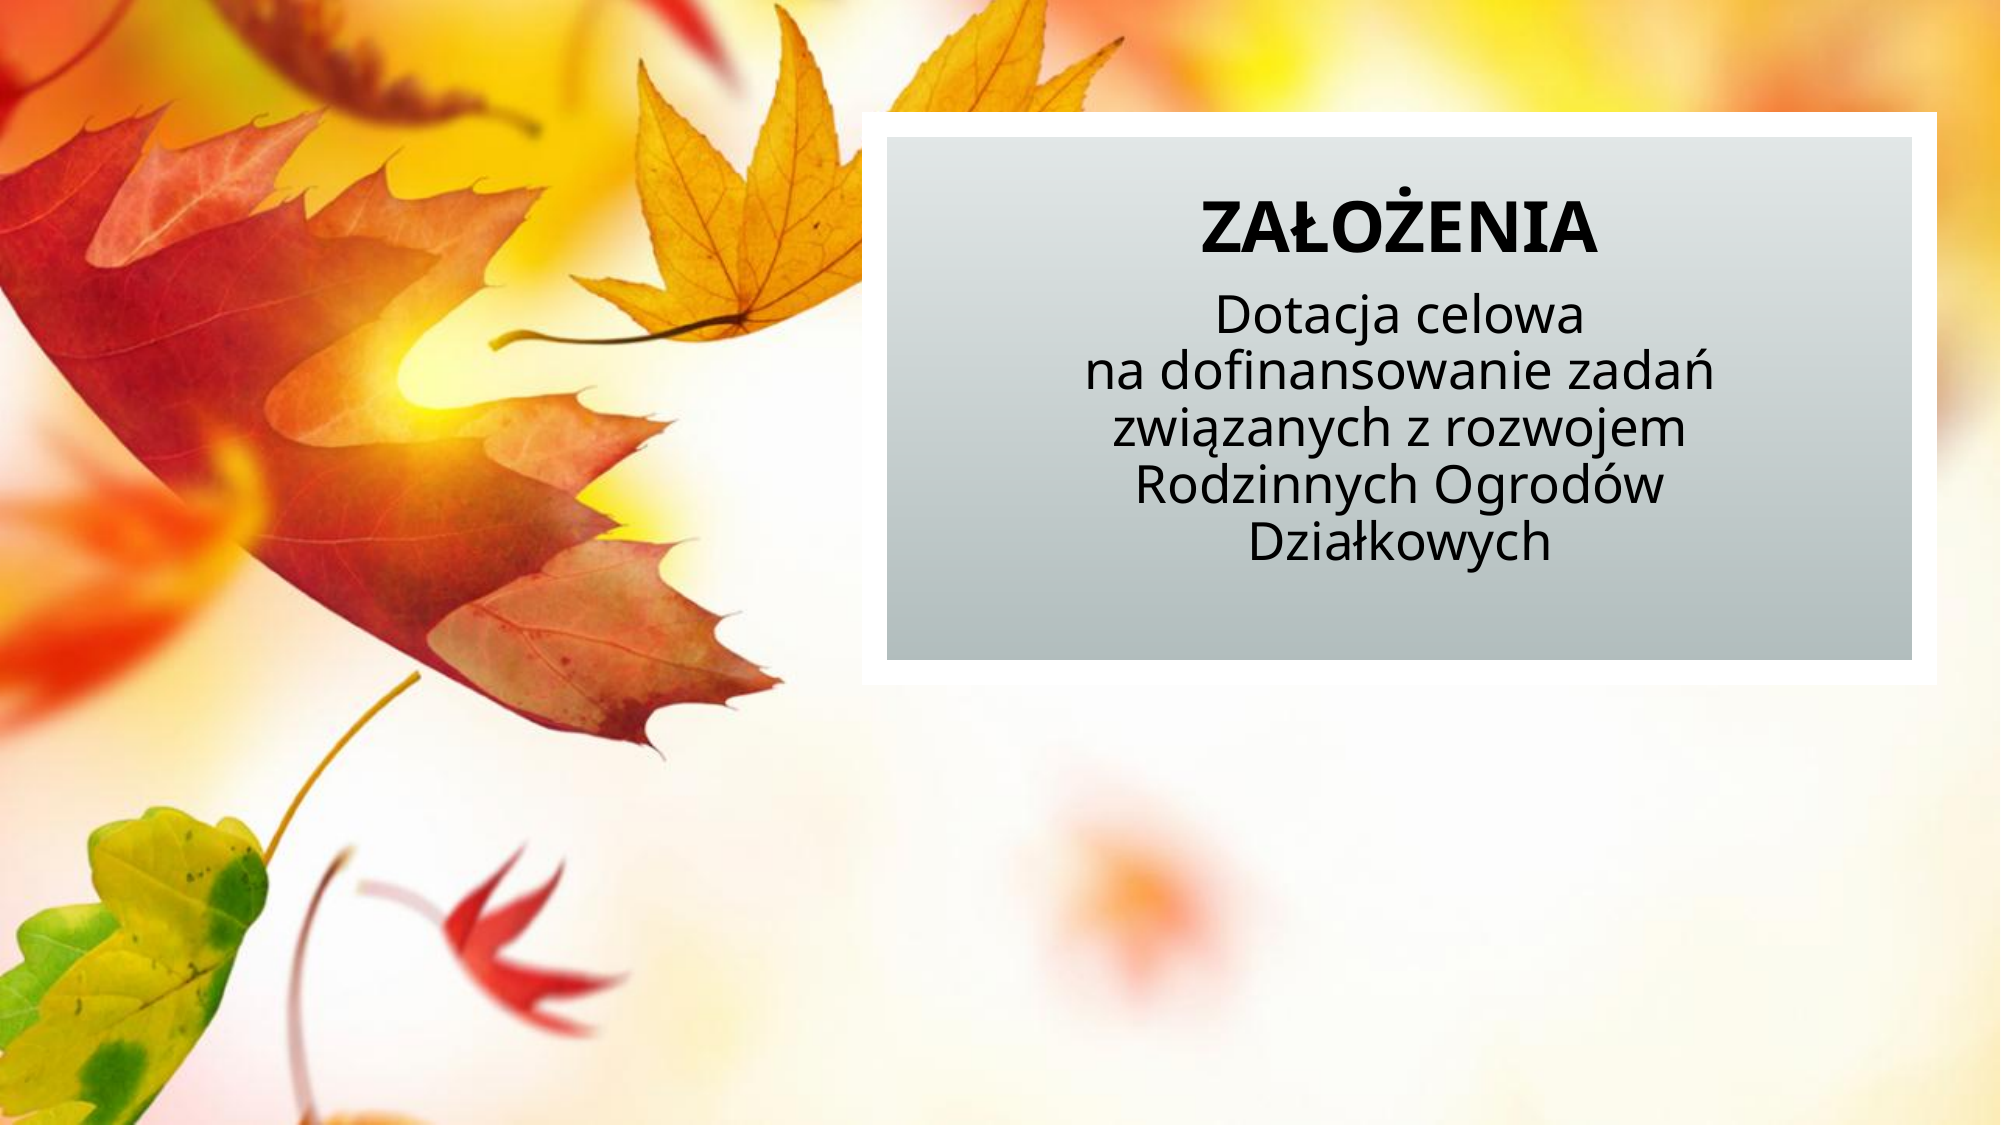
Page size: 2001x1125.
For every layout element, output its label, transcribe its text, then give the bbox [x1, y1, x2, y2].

picture [0, 0, 2001, 1125]
list ZAŁOŻENIA Dotacja celowa na dofinansowanie zadań związanych z rozwojem Rodzinnych Ogrodów Działkowych [927, 184, 1873, 639]
